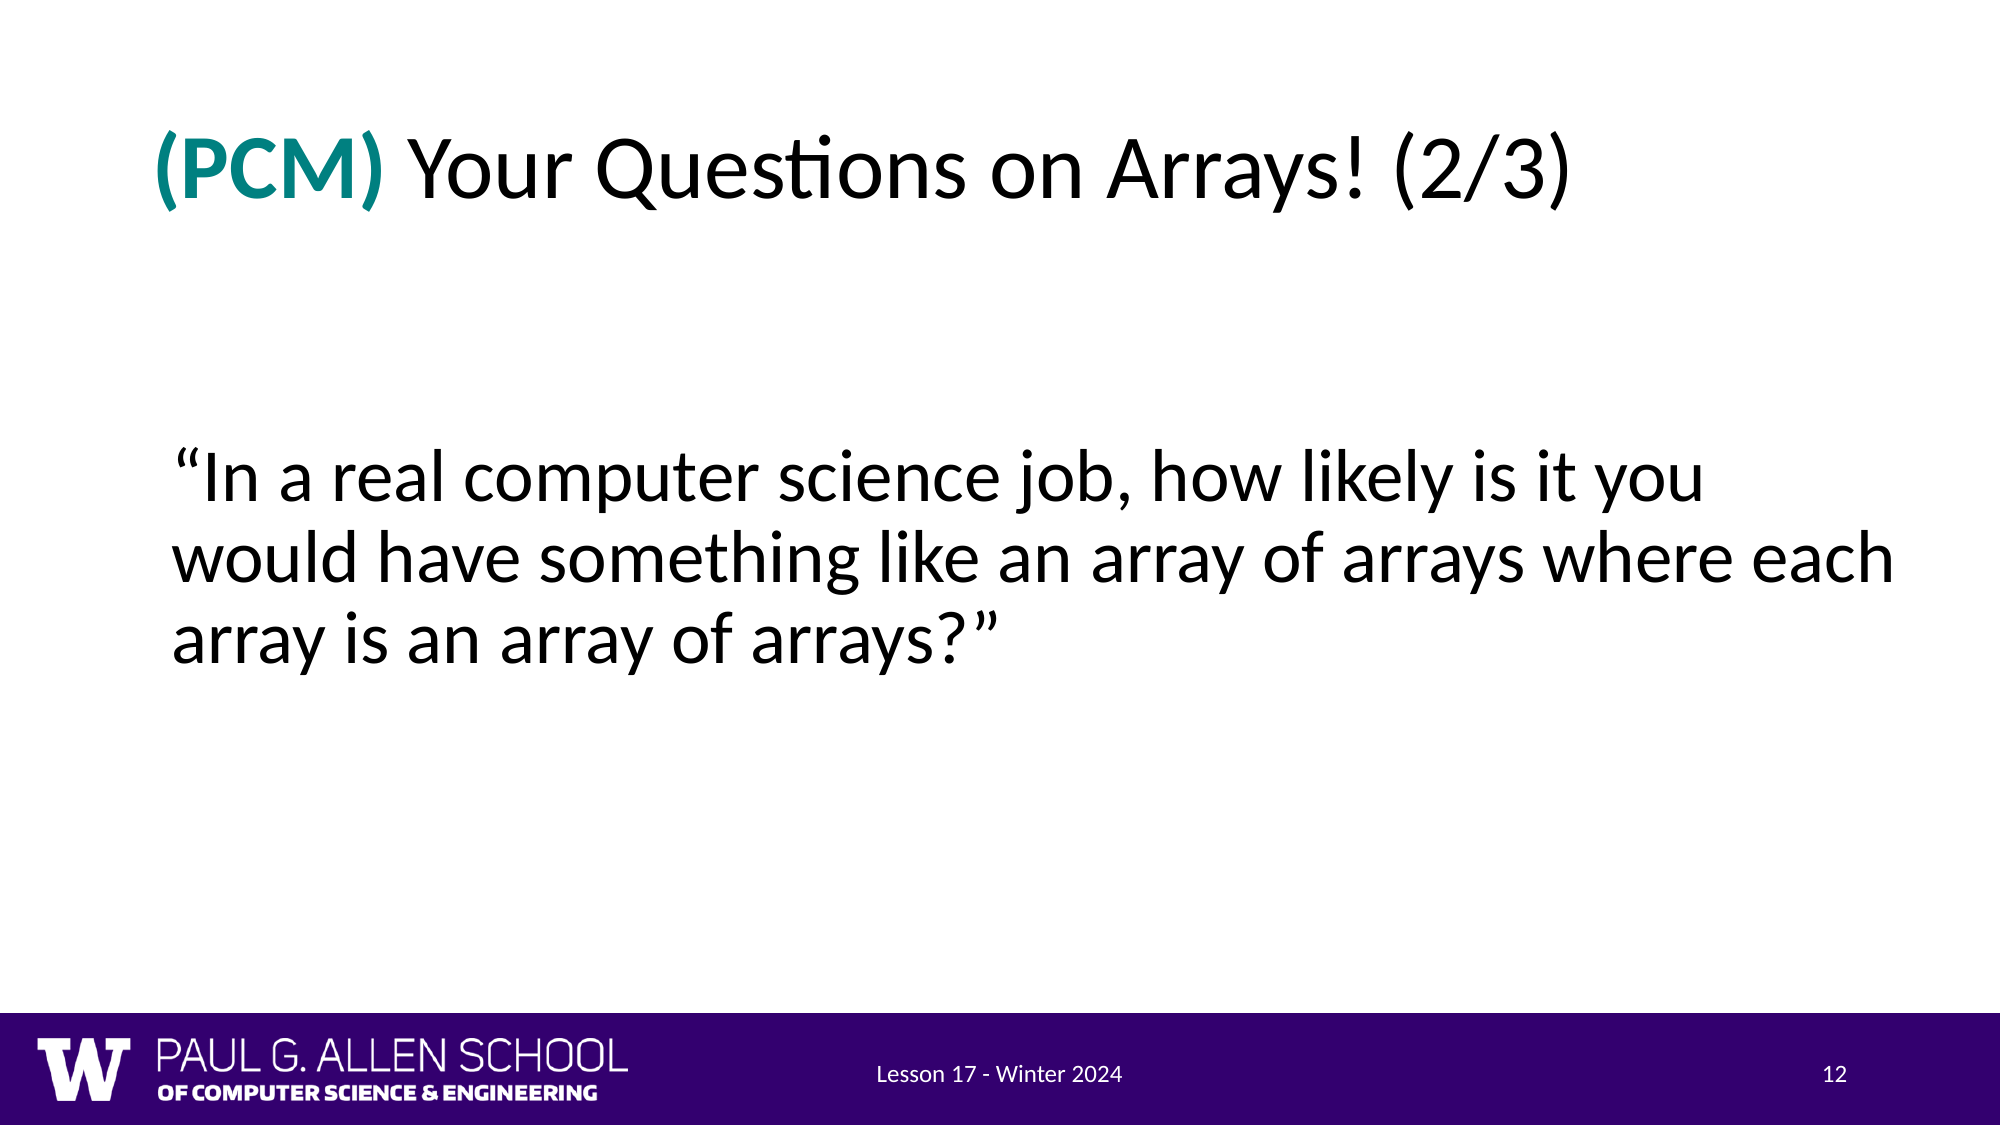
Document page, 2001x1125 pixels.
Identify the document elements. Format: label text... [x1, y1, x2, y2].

title (PCM) Your Questions on Arrays! (2/3) [137, 59, 1863, 252]
list “In a real computer science job, how likely is it you would have something like an array of arrays where each array is an array of arrays?” [137, 252, 1924, 955]
picture [0, 1013, 2000, 1125]
footer Lesson 17 - Winter 2024 [662, 1042, 1338, 1103]
slide_number 12 [1412, 1042, 1863, 1103]
